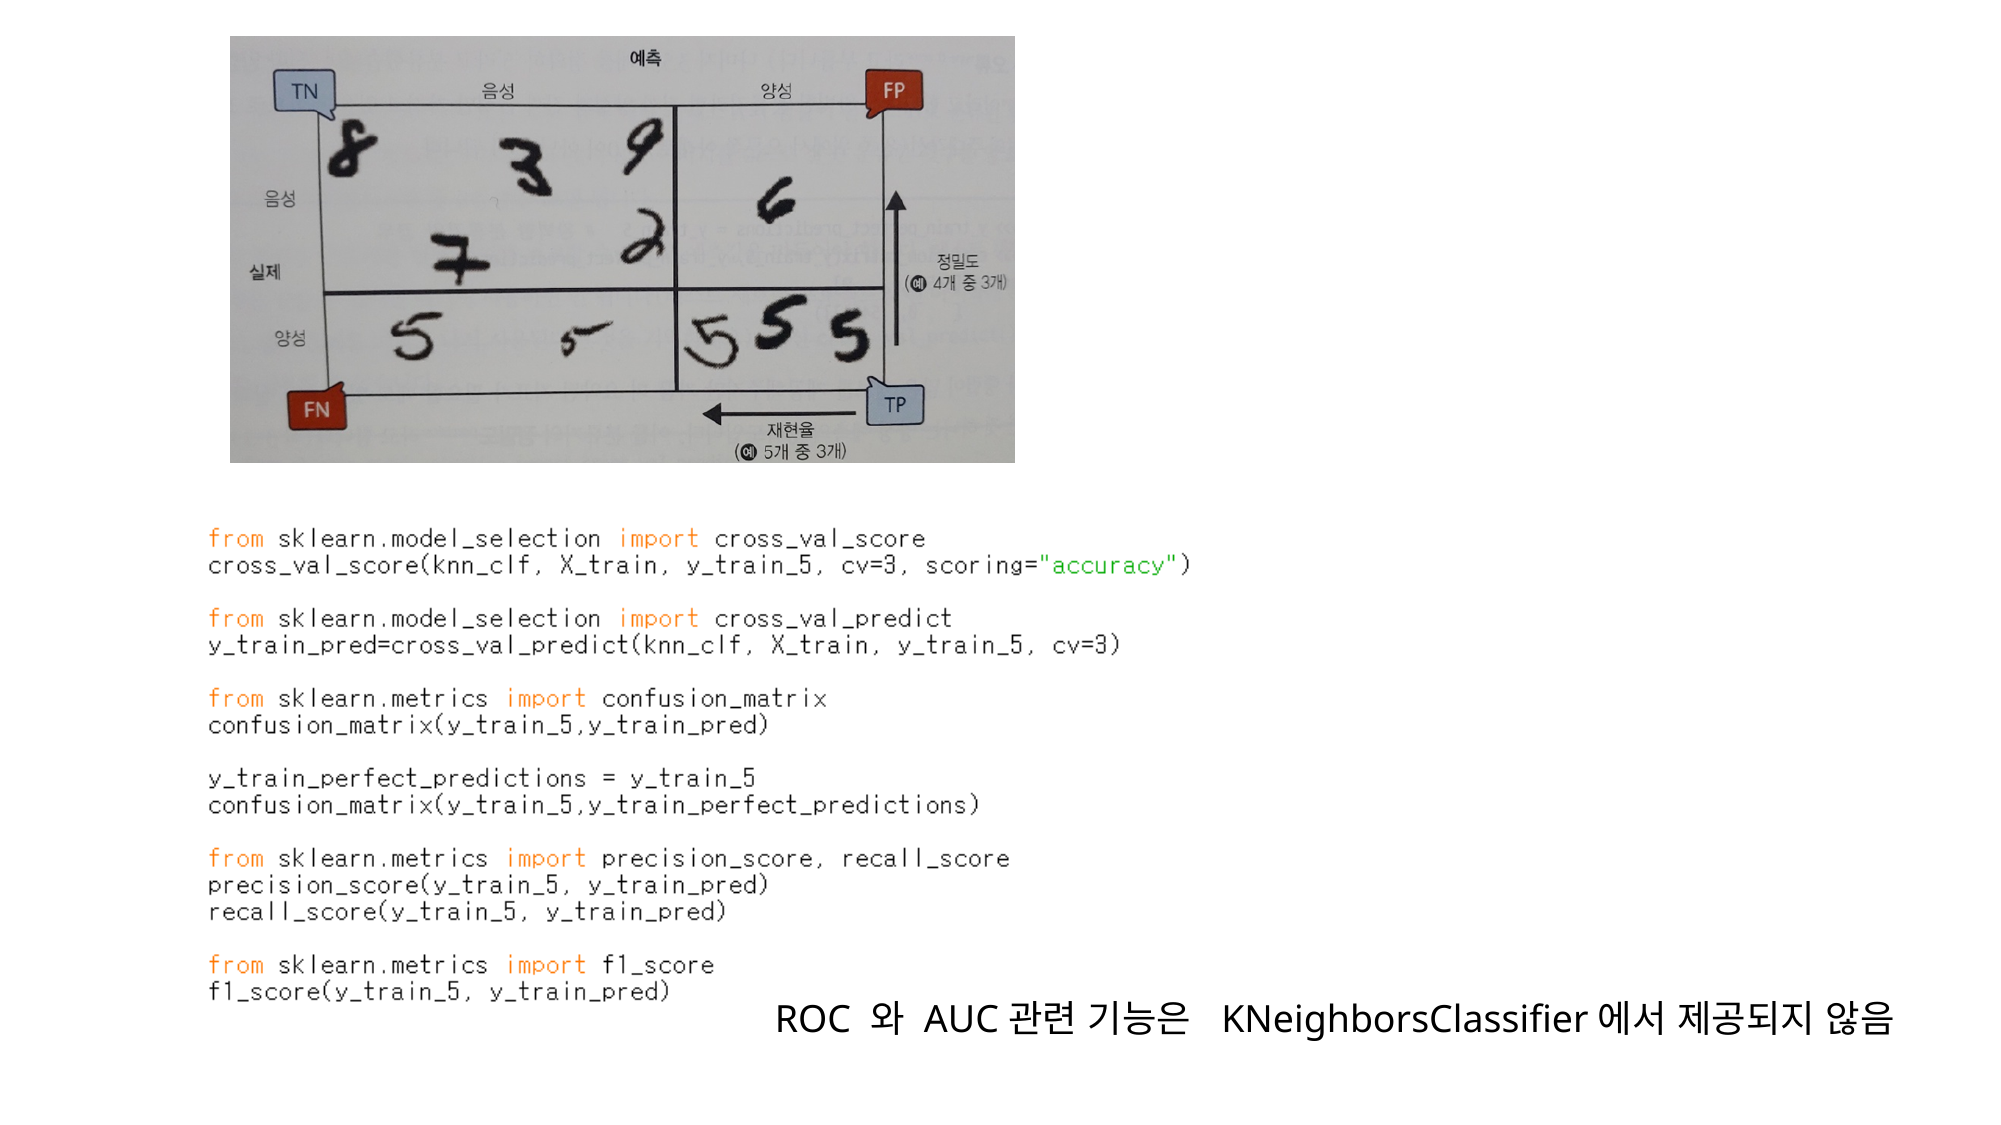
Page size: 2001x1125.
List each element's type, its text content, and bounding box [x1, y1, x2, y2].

text_box ROC 와 AUC관련 기능은 KNeighborsClassifier에서 제공되지 않음 [760, 987, 1954, 1048]
picture [230, 36, 1015, 463]
picture [201, 522, 1209, 1019]
